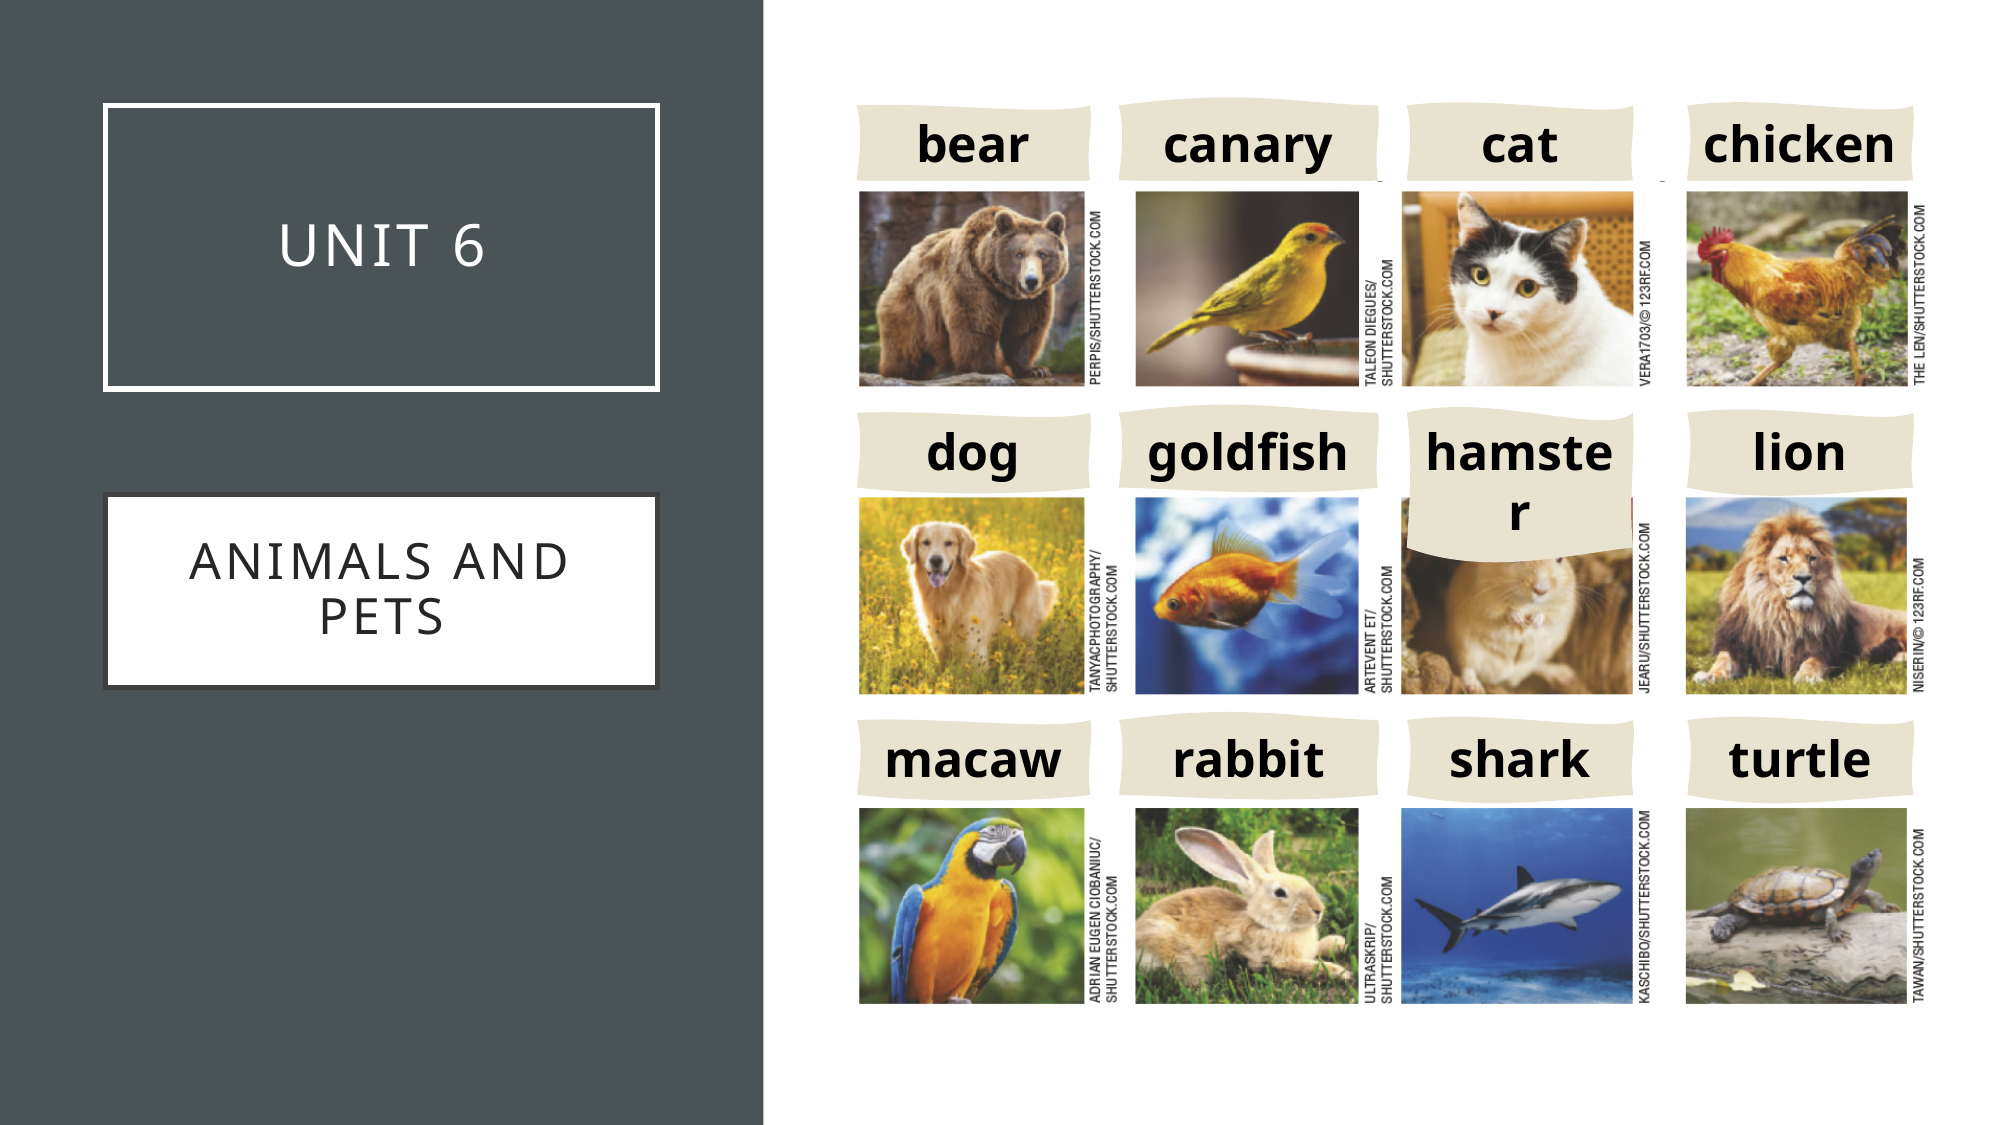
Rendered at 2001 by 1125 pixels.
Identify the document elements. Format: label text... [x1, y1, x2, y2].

text_box shark [1406, 716, 1634, 803]
picture [804, 488, 1959, 709]
text_box turtle [1686, 716, 1915, 804]
text_box macaw [855, 719, 1092, 801]
title UNIT 6 [103, 103, 660, 392]
picture [804, 181, 1960, 402]
text_box dog [855, 411, 1091, 488]
text_box Animals and pets [105, 494, 658, 688]
text_box [764, 0, 2000, 1125]
text_box lion [1685, 409, 1914, 488]
text_box canary [1117, 97, 1379, 181]
text_box goldfish [1117, 404, 1379, 488]
text_box [0, 0, 764, 1125]
text_box cat [1405, 102, 1634, 181]
text_box hamster [1405, 407, 1634, 488]
picture [804, 807, 1959, 1028]
text_box chicken [1685, 102, 1914, 181]
text_box bear [855, 104, 1091, 181]
text_box rabbit [1118, 711, 1380, 803]
